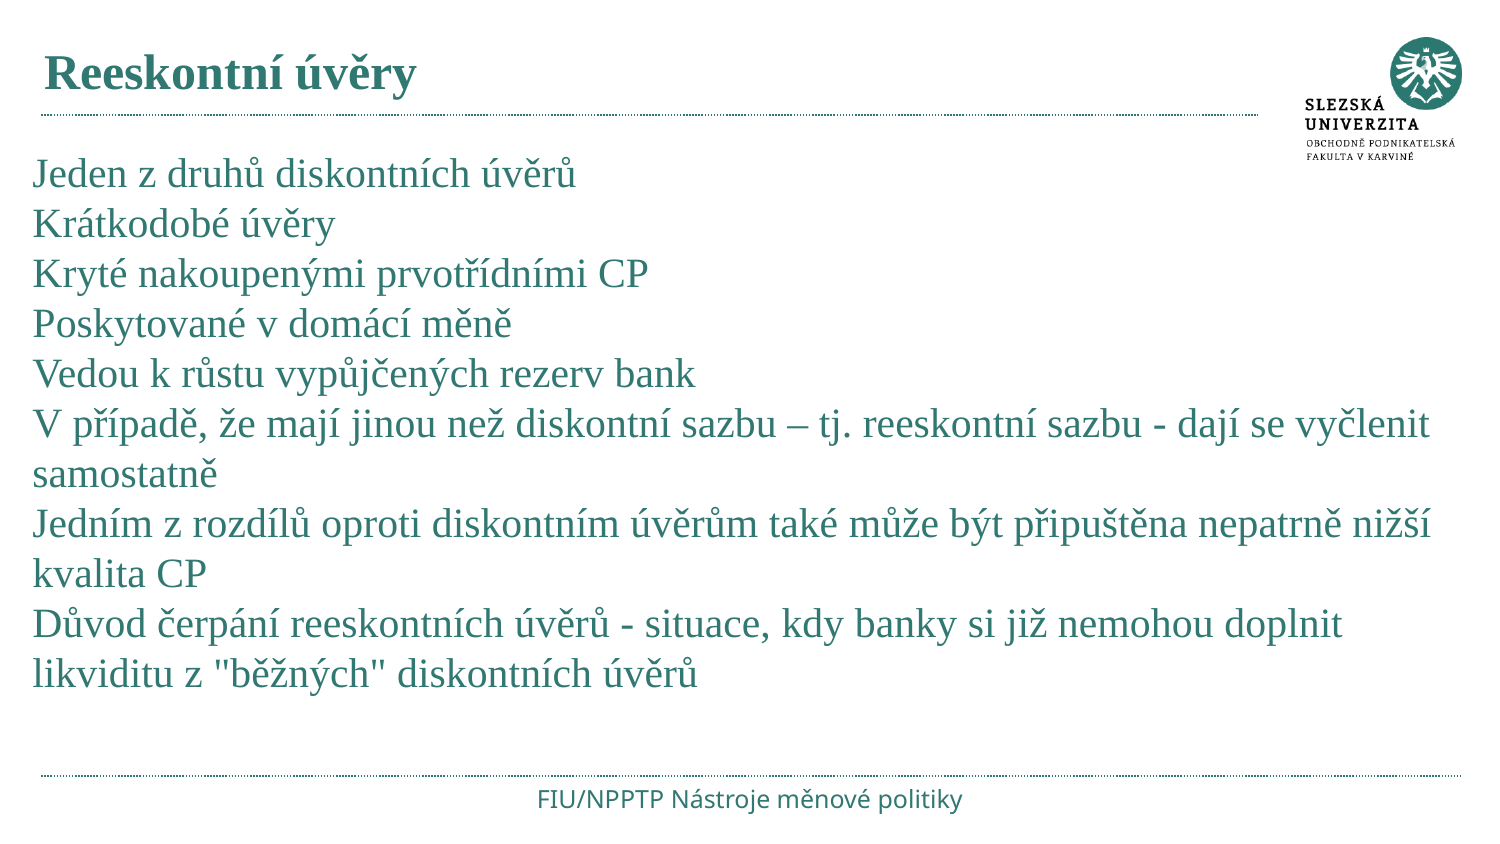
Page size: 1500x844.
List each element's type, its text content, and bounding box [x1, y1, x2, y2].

text_box FIU/NPPTP Nástroje měnové politiky [47, 776, 1453, 824]
title Reeskontní úvěry [29, 32, 999, 116]
picture [1305, 37, 1462, 138]
list Jeden z druhů diskontních úvěrů Krátkodobé úvěry Kryté nakoupenými prvotřídními CP Poskytované v domácí měně Vedou k růstu vypůjčených rezerv bank V případě, že mají jinou než diskontní sazbu – tj. reeskontní sazbu - dají se vyčlenit samostatně Jedním z rozdílů oproti diskontním úvěrům také může být připuštěna nepatrně nižší kvalita CP Důvod čerpání reeskontních úvěrů - situace, kdy banky si již nemohou doplnit likviditu z "běžných" diskontních úvěrů [17, 138, 1471, 741]
